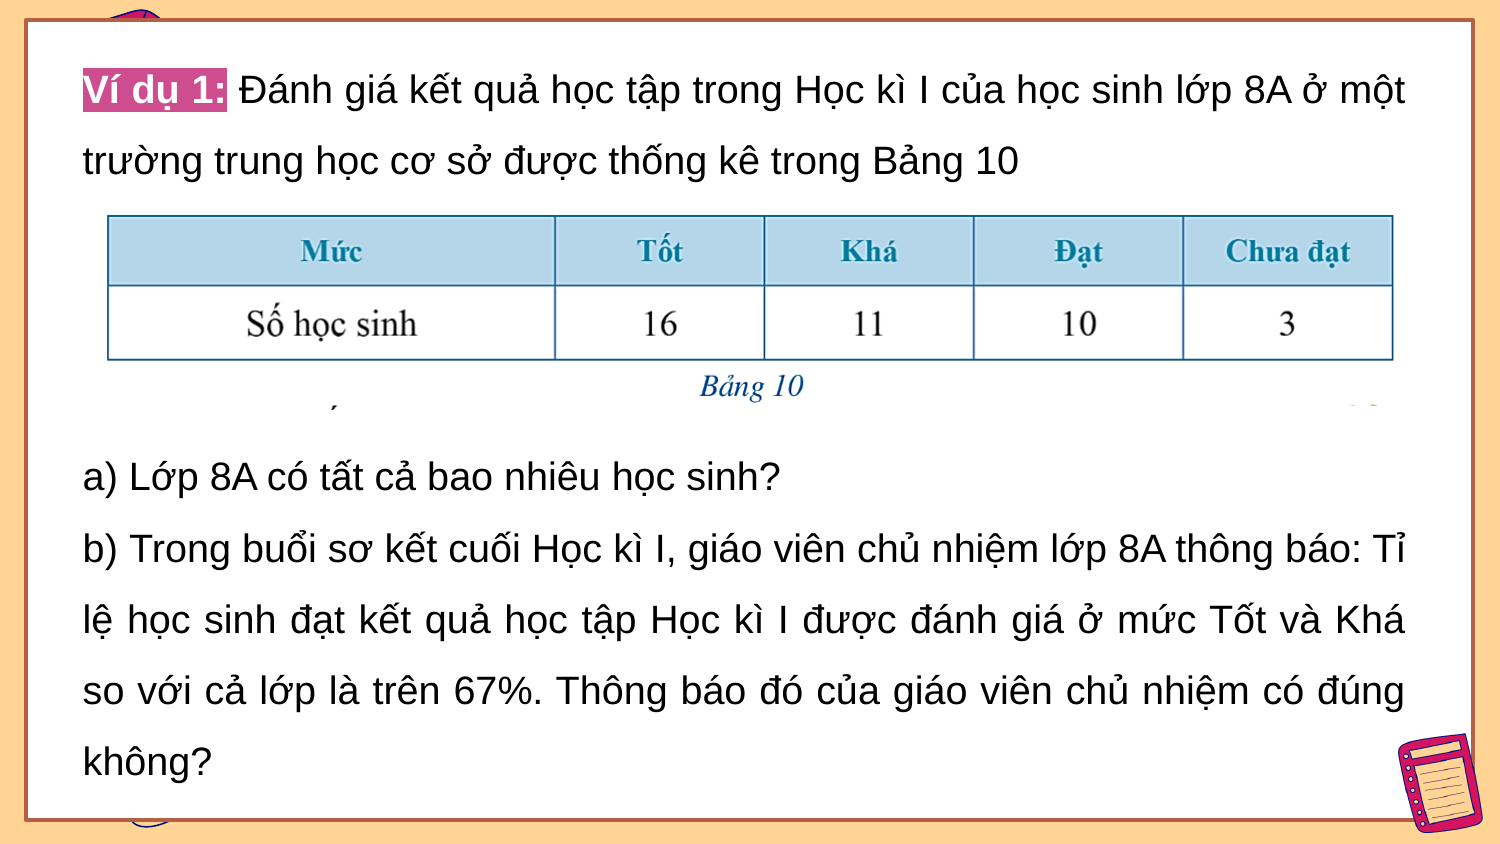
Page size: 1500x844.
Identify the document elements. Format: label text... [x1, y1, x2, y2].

text_box Ví dụ 1: Đánh giá kết quả học tập trong Học kì I của học sinh lớp 8A ở một trường trung học cơ sở được thống kê trong Bảng 10 [67, 32, 1422, 191]
text_box [24, 18, 1475, 822]
picture [94, 204, 1405, 410]
picture [1397, 733, 1484, 833]
text_box a) Lớp 8A có tất cả bao nhiêu học sinh? b) Trong buổi sơ kết cuối Học kì I, giáo viên chủ nhiệm lớp 8A thông báo: Tỉ lệ học sinh đạt kết quả học tập Học kì I được đánh giá ở mức Tốt và Khá so với cả lớp là trên 67%. Thông báo đó của giáo viên chủ nhiệm có đúng không? [67, 420, 1422, 791]
